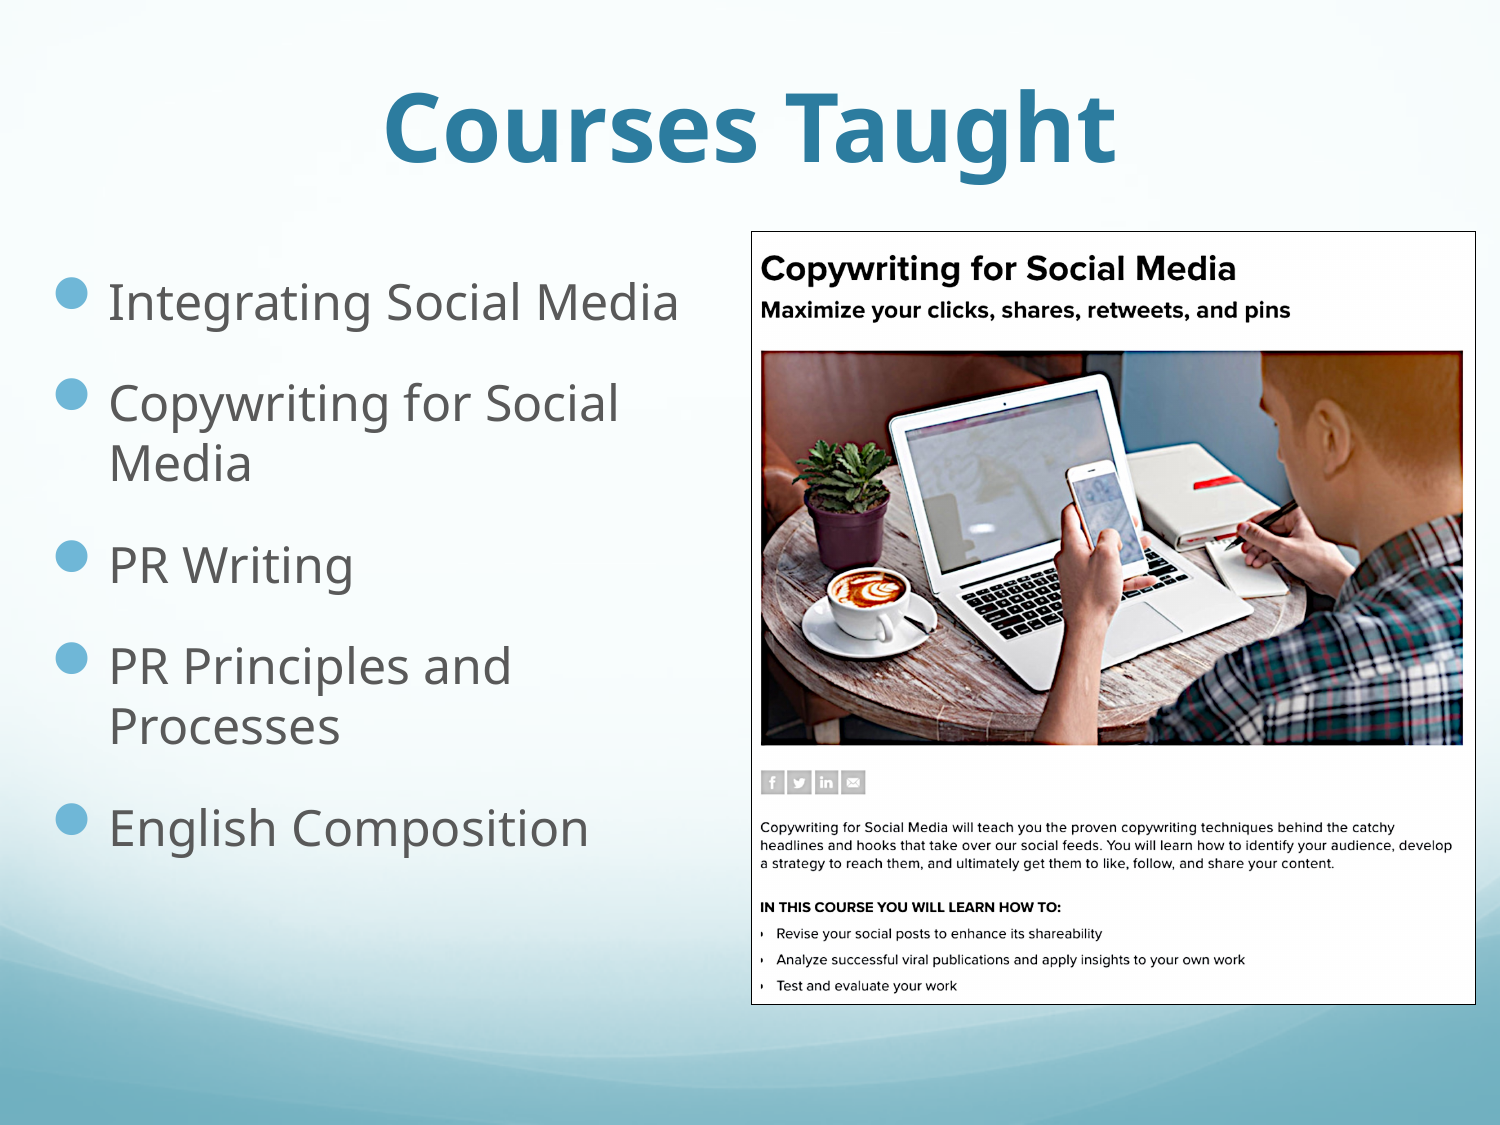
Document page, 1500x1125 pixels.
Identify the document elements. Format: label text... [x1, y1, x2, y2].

title Courses Taught [90, 17, 1410, 189]
picture [751, 231, 1477, 1006]
list Integrating Social Media Copywriting for Social Media PR Writing PR Principles and Processes English Composition [36, 262, 706, 975]
